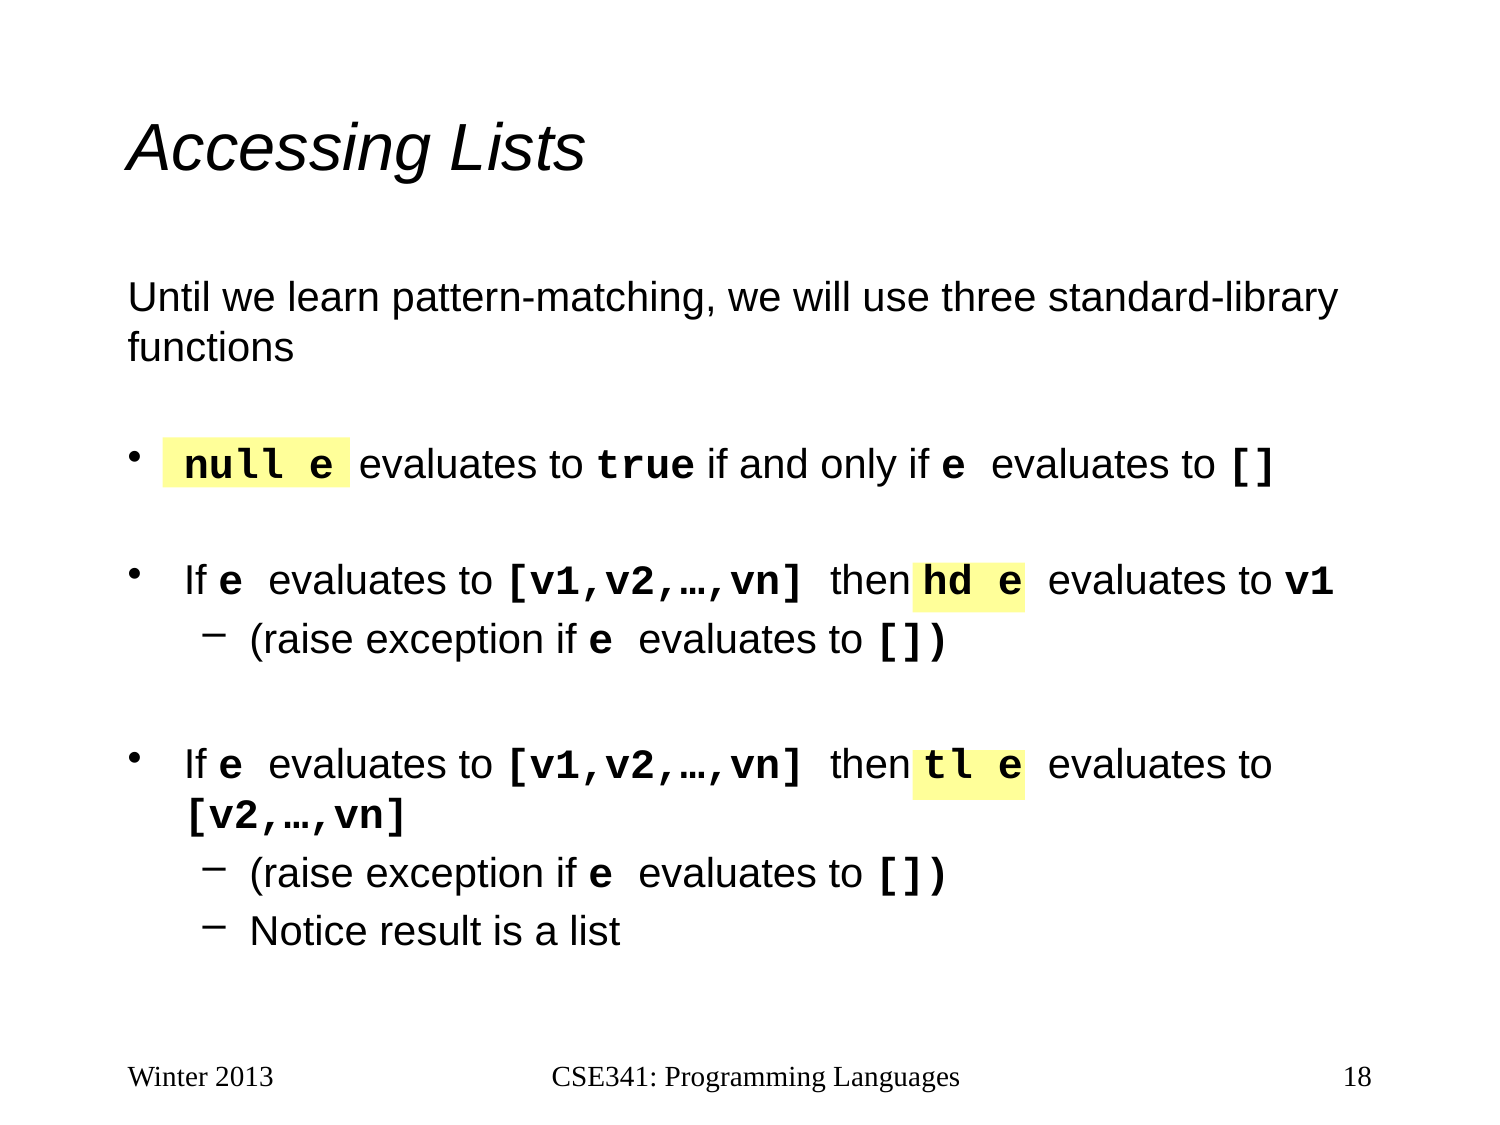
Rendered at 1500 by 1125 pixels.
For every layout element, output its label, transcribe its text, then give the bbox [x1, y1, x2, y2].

footer CSE341: Programming Languages [474, 1049, 1038, 1125]
slide_number Winter 2013 [112, 1049, 426, 1125]
list Until we learn pattern-matching, we will use three standard-library functions null e evaluates to true if and only if e evaluates to [] If e evaluates to [v1,v2,…,vn] then hd e evaluates to v1 (raise exception if e evaluates to []) If e evaluates to [v1,v2,…,vn] then tl e evaluates to [v2,…,vn] (raise exception if e evaluates to []) Notice result is a list [112, 262, 1388, 1001]
title Accessing Lists [112, 49, 1388, 238]
slide_number 18 [1074, 1049, 1388, 1125]
